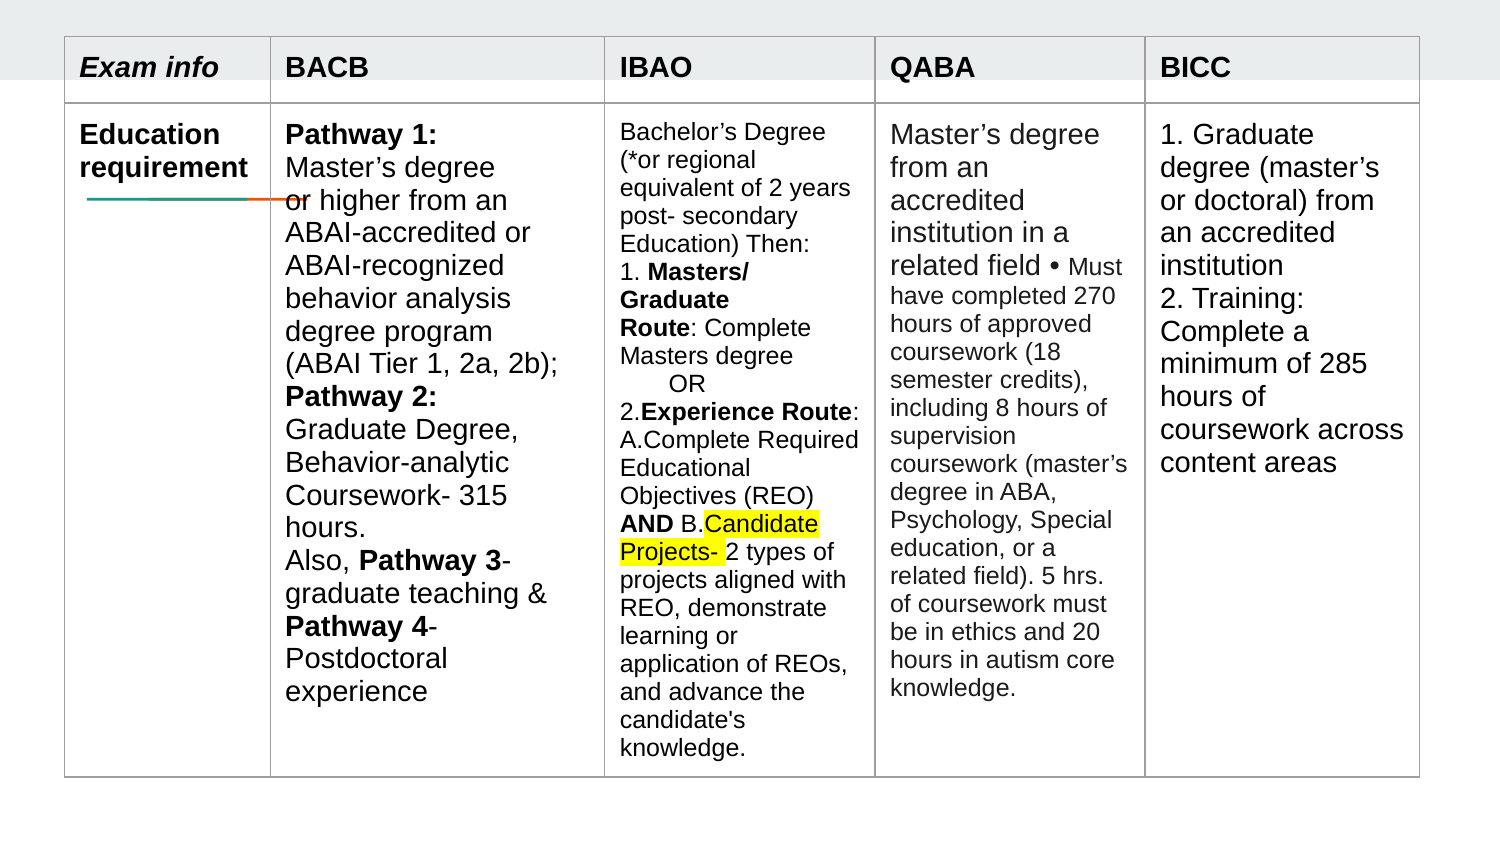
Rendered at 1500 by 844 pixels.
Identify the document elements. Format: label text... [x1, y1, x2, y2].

table_header BACB [271, 37, 604, 102]
table_cell Pathway 1: Master’s degree or higher from an ABAI-accredited or ABAI-recognized behavior analysis degree program (ABAI Tier 1, 2a, 2b); Pathway 2: Graduate Degree, Behavior-analytic Coursework- 315 hours. Also, Pathway 3- graduate teaching & Pathway 4- Postdoctoral experience [271, 104, 604, 776]
table_cell 1. Graduate degree (master’s or doctoral) from an accredited institution 2. Training: Complete a minimum of 285 hours of coursework across content areas [1146, 104, 1419, 776]
table_header IBAO [605, 37, 874, 102]
table_cell Master’s degree from an accredited institution in a related field • Must have completed 270 hours of approved coursework (18 semester credits), including 8 hours of supervision coursework (master’s degree in ABA, Psychology, Special education, or a related field). 5 hrs. of coursework must be in ethics and 20 hours in autism core knowledge. [876, 104, 1144, 776]
table_cell Education requirement [65, 104, 270, 776]
table_cell Bachelor’s Degree (*or regional equivalent of 2 years post- secondary Education) Then: 1. Masters/ Graduate Route: Complete Masters degree OR 2.Experience Route: A.Complete Required Educational Objectives (REO) AND B.Candidate Projects- 2 types of projects aligned with REO, demonstrate learning or application of REOs, and advance the candidate's knowledge. [605, 104, 874, 776]
table_header BICC [1146, 37, 1419, 102]
table_header QABA [876, 37, 1144, 102]
table_header Exam info [65, 37, 270, 102]
